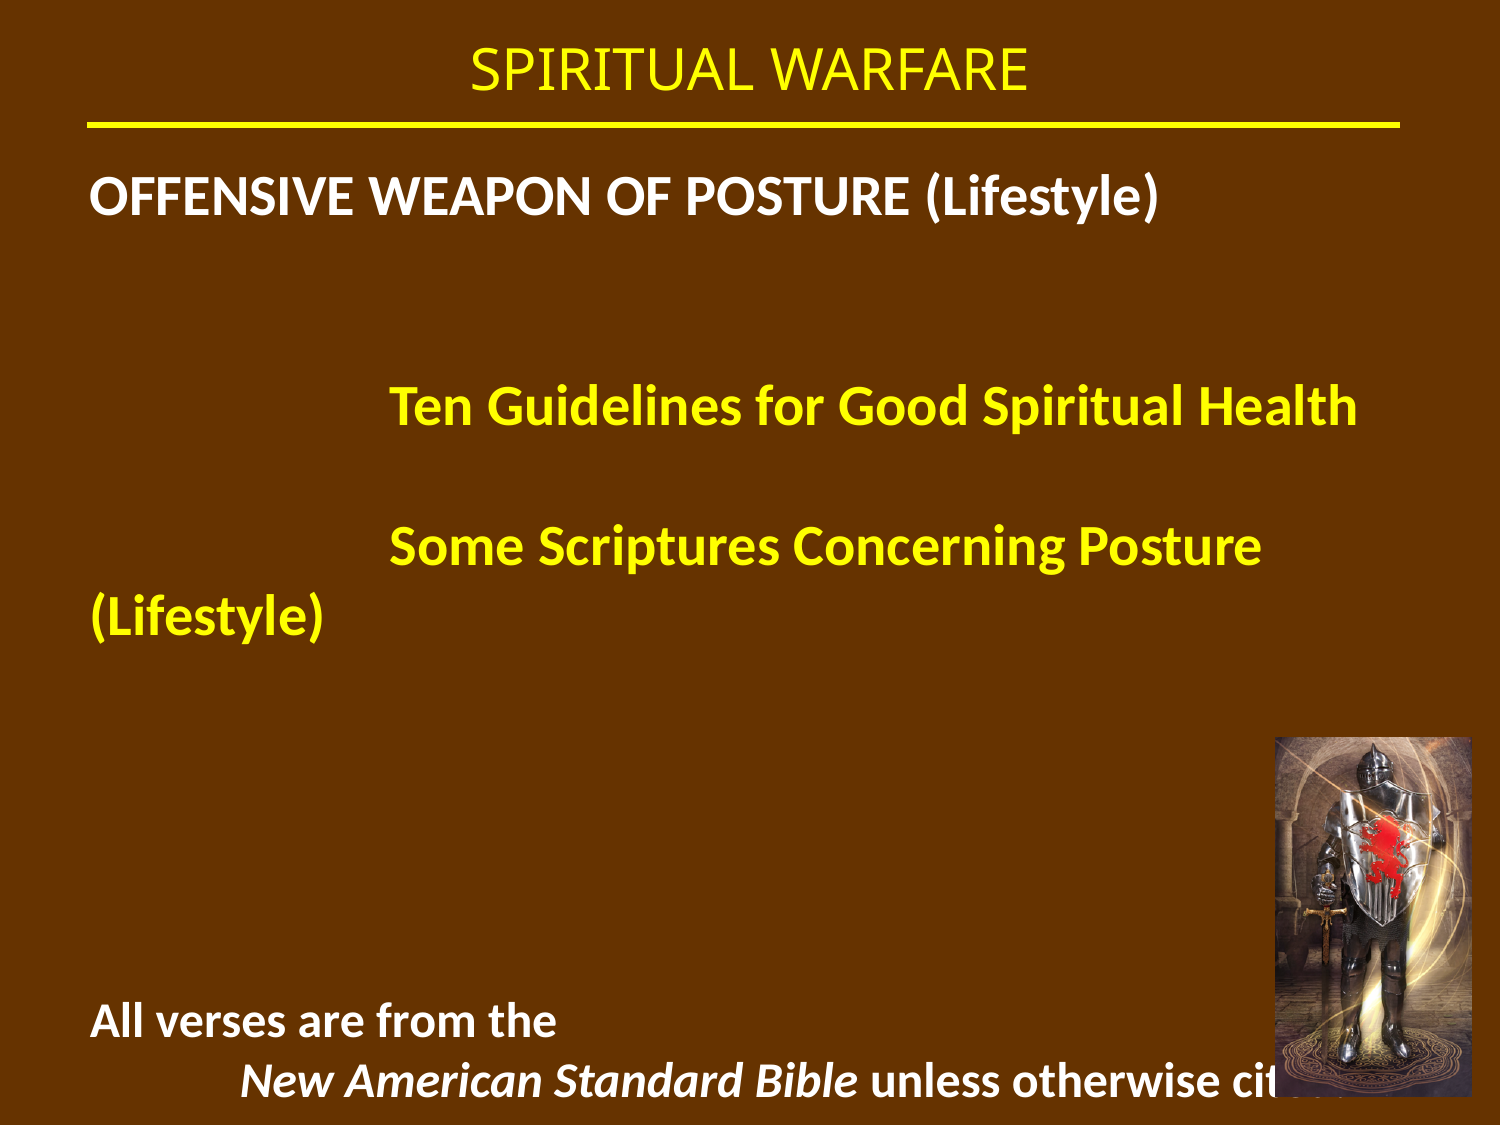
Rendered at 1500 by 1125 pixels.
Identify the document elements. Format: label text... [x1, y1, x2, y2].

text_box OFFENSIVE WEAPON OF POSTURE (Lifestyle) Ten Guidelines for Good Spiritual Health Some Scriptures Concerning Posture (Lifestyle) All verses are from the New American Standard Bible unless otherwise cited. [74, 149, 1425, 1115]
picture [1274, 737, 1472, 1098]
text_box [87, 24, 1413, 126]
